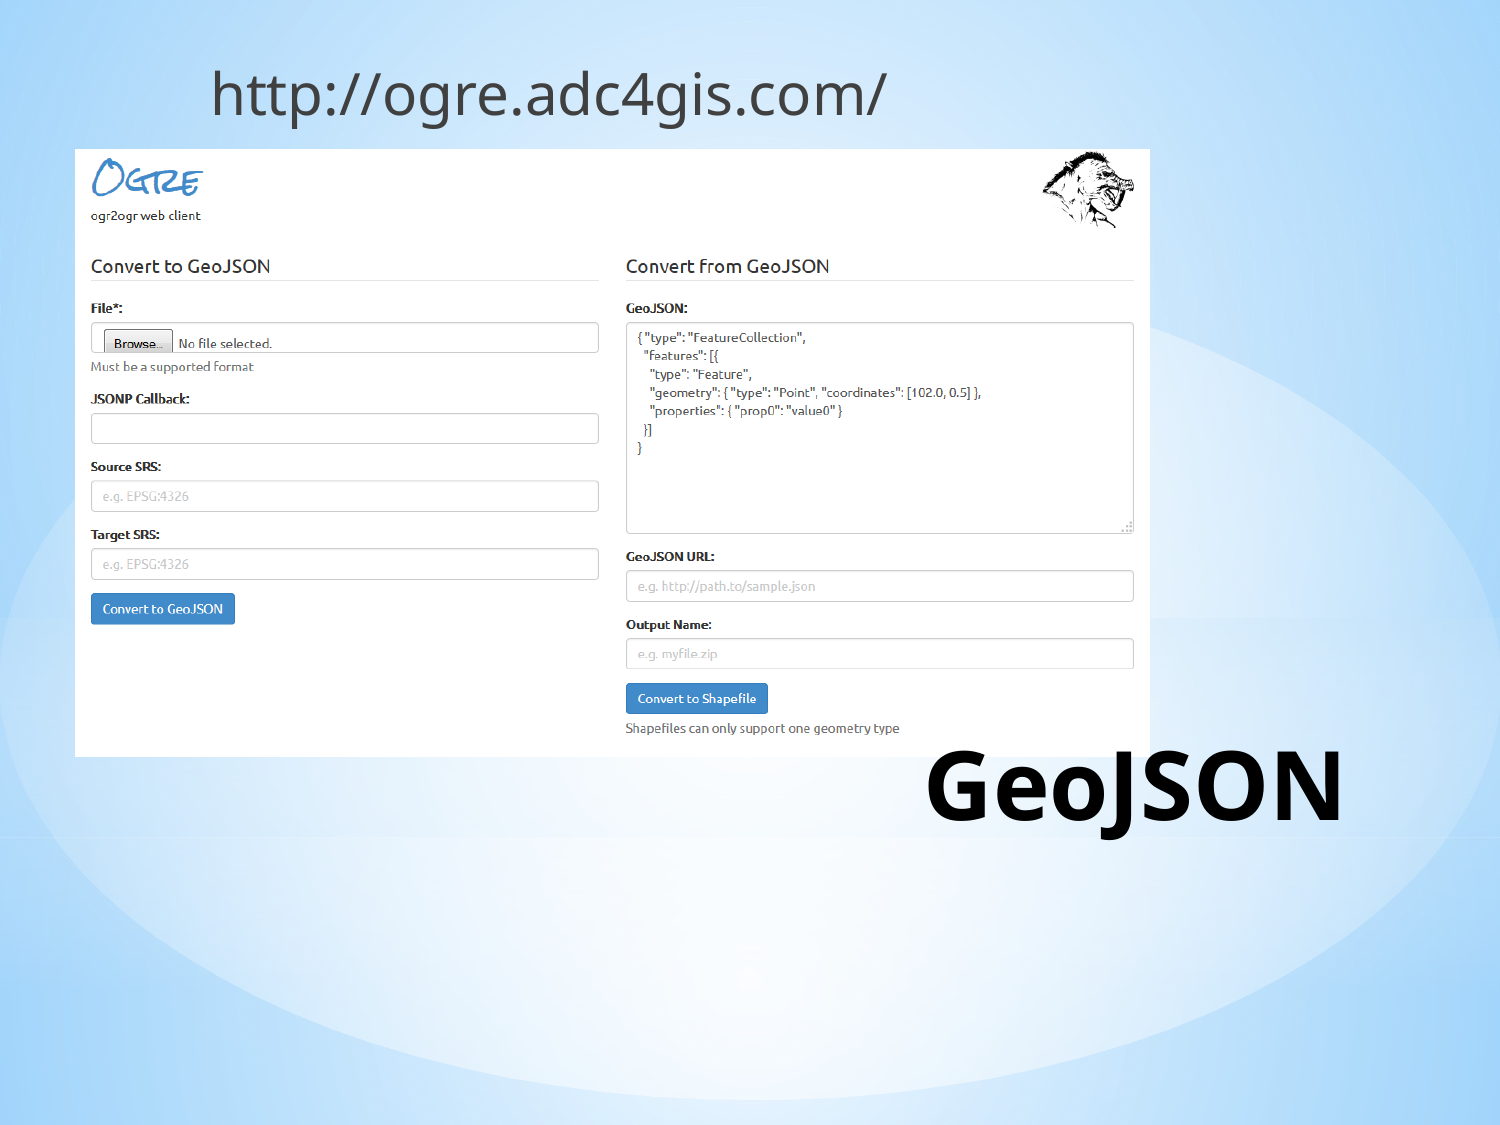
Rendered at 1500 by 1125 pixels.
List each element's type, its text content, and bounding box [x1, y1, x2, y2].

list http://ogre.adc4gis.com/ [187, 50, 1238, 880]
picture [74, 149, 1151, 757]
title GeoJSON [294, 717, 1363, 905]
